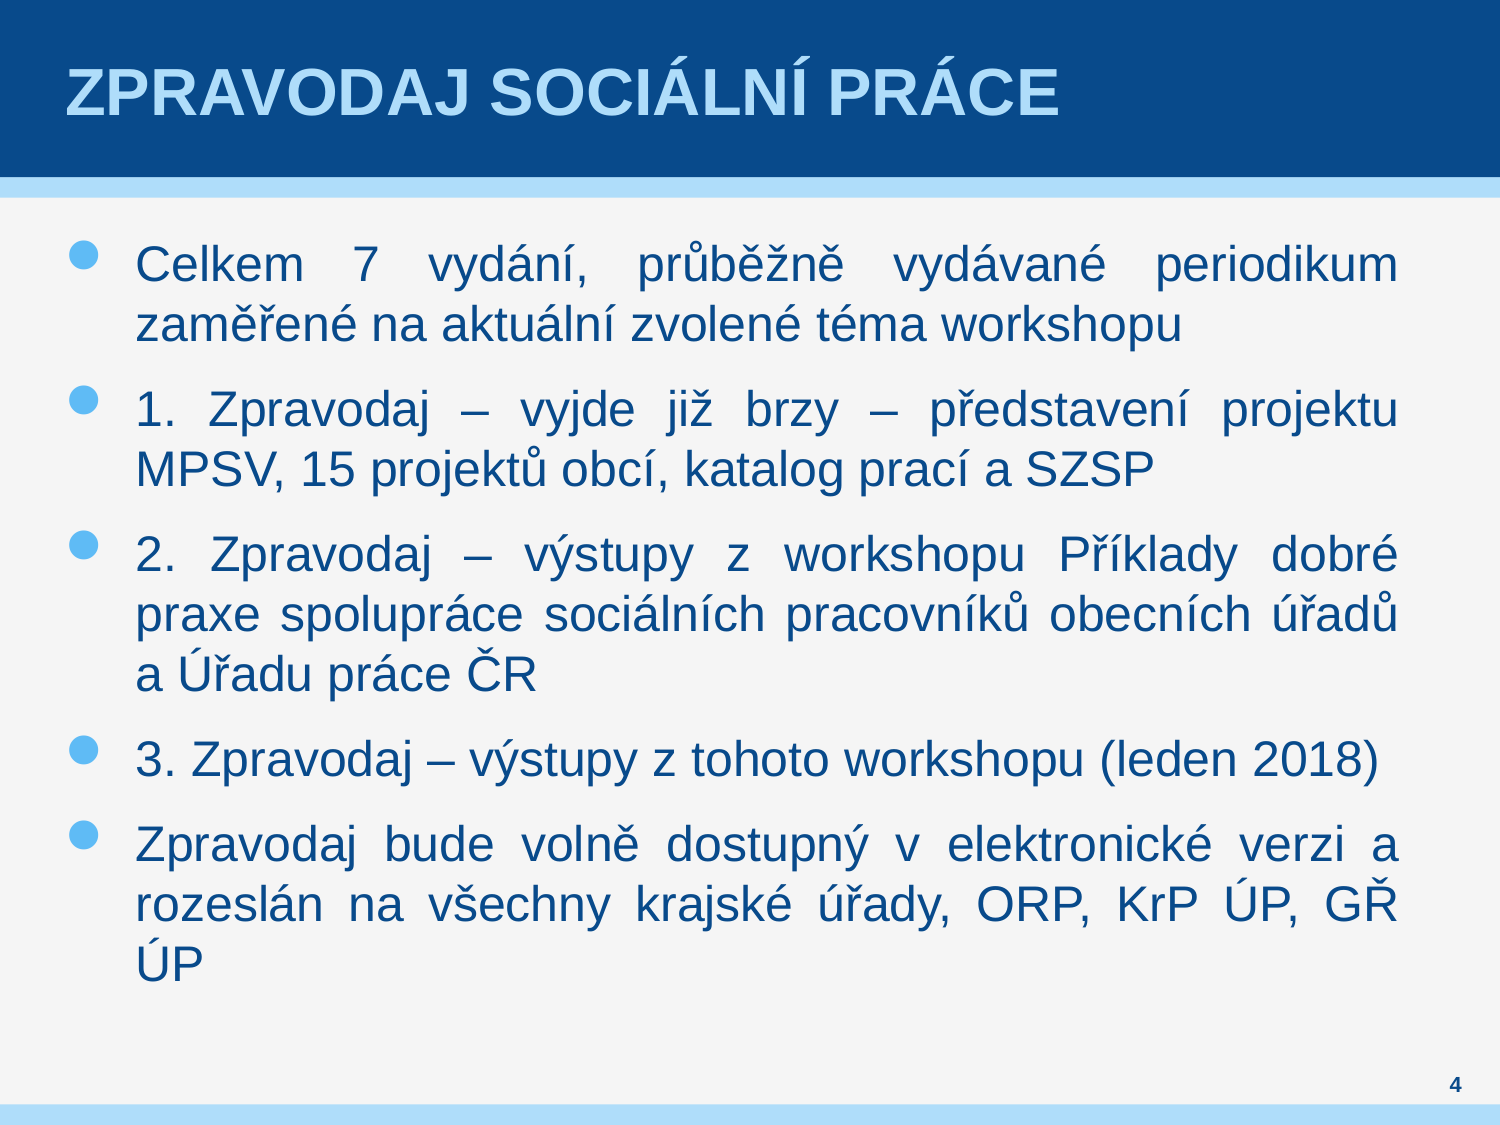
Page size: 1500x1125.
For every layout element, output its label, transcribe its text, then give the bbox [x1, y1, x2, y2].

slide_number 4 [1417, 1068, 1495, 1099]
list Celkem 7 vydání, průběžně vydávané periodikum zaměřené na aktuální zvolené téma workshopu 1. Zpravodaj – vyjde již brzy – představení projektu MPSV, 15 projektů obcí, katalog prací a SZSP 2. Zpravodaj – výstupy z workshopu Příklady dobré praxe spolupráce sociálních pracovníků obecních úřadů a Úřadu práce ČR 3. Zpravodaj – výstupy z tohoto workshopu (leden 2018) Zpravodaj bude volně dostupný v elektronické verzi a rozeslán na všechny krajské úřady, ORP, KrP ÚP, GŘ ÚP [64, 231, 1400, 1059]
title Zpravodaj sociální práce [59, 0, 1441, 178]
